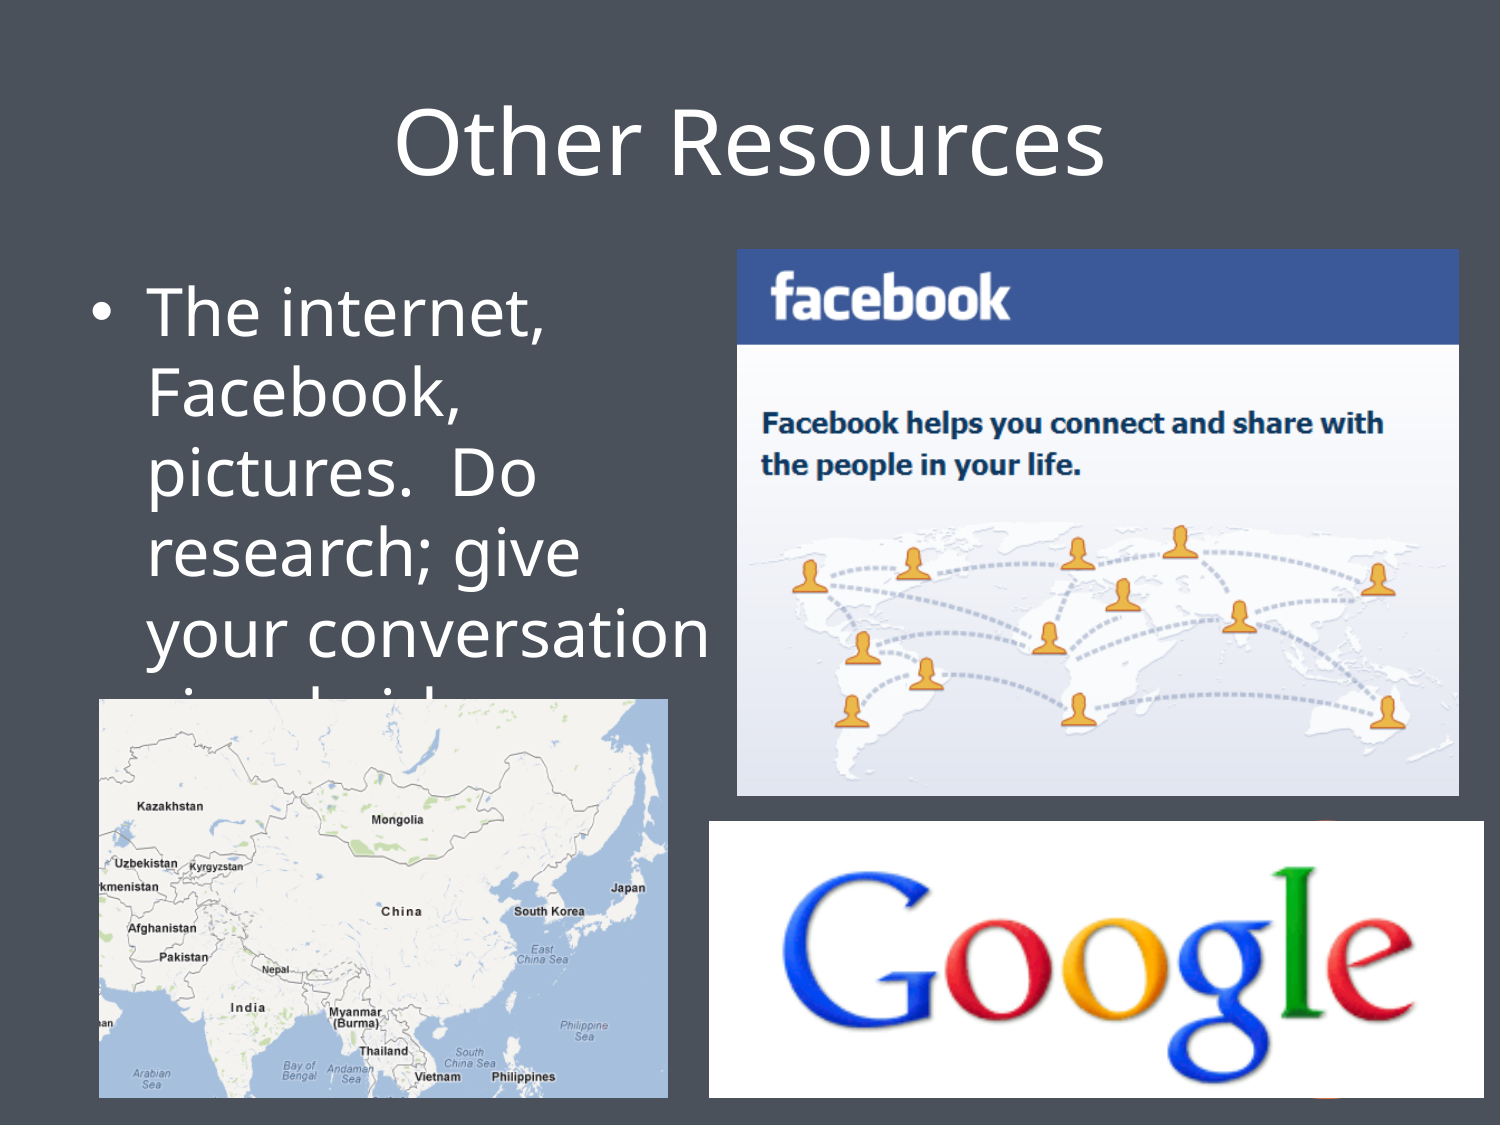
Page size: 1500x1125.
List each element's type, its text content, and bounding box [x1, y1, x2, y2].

picture [709, 820, 1484, 1100]
title Other Resources [75, 45, 1425, 233]
picture [99, 699, 668, 1098]
list The internet, Facebook, pictures. Do research; give your conversation visual aids. [75, 262, 738, 950]
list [737, 249, 1459, 796]
